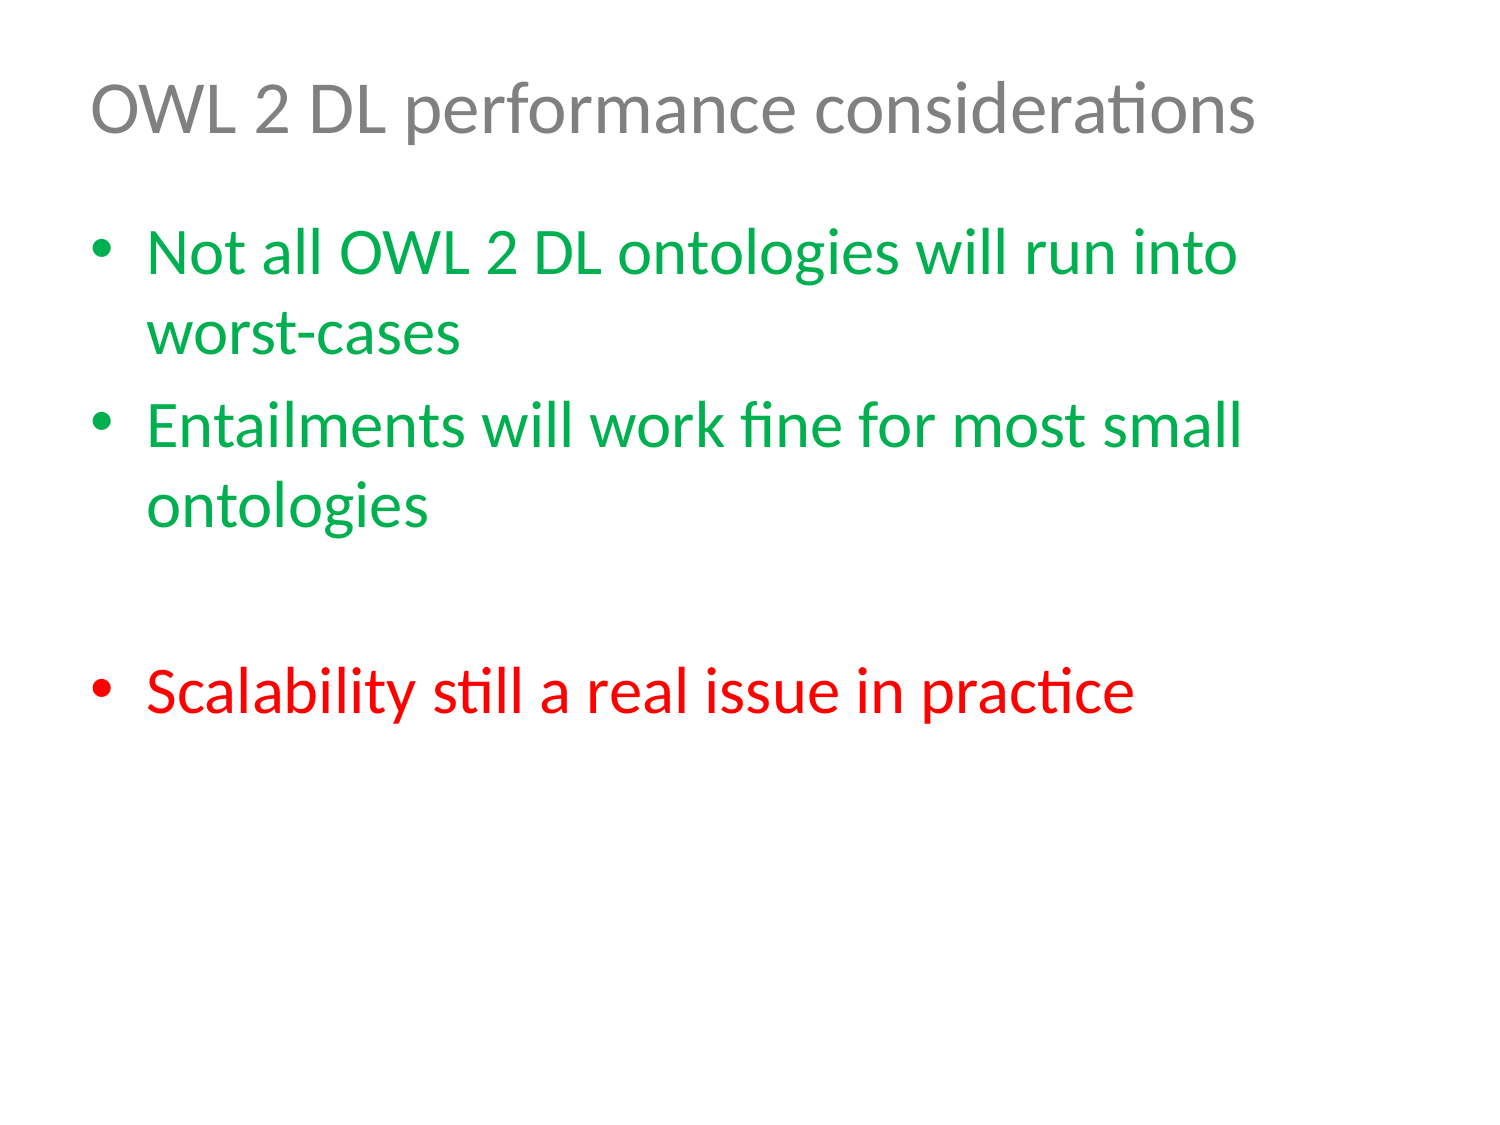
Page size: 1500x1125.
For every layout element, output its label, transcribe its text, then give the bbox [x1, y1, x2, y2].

title OWL 2 DL performance considerations [75, 45, 1425, 163]
list Not all OWL 2 DL ontologies will run into worst-cases Entailments will work fine for most small ontologies Scalability still a real issue in practice [75, 200, 1425, 1005]
